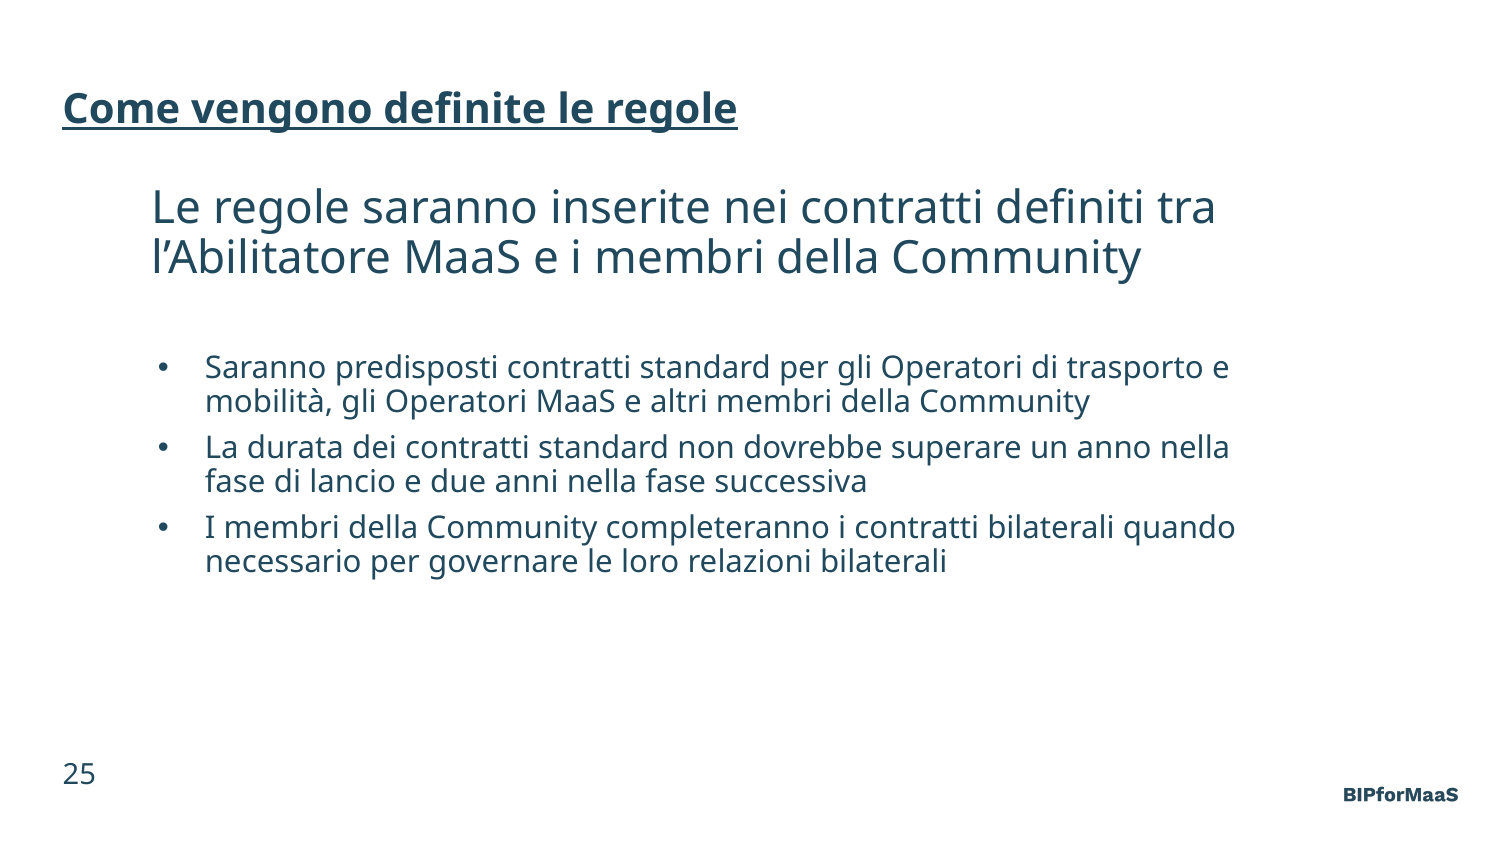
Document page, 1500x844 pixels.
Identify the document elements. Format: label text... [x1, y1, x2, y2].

title Le regole saranno inserite nei contratti definiti tra l’Abilitatore MaaS e i membri della Community [137, 177, 1363, 382]
subtitle Saranno predisposti contratti standard per gli Operatori di trasporto e mobilità, gli Operatori MaaS e altri membri della Community La durata dei contratti standard non dovrebbe superare un anno nella fase di lancio e due anni nella fase successiva I membri della Community completeranno i contratti bilaterali quando necessario per governare le loro relazioni bilaterali [143, 344, 1275, 598]
picture [1302, 744, 1500, 844]
list Come vengono definite le regole [47, 80, 1106, 147]
